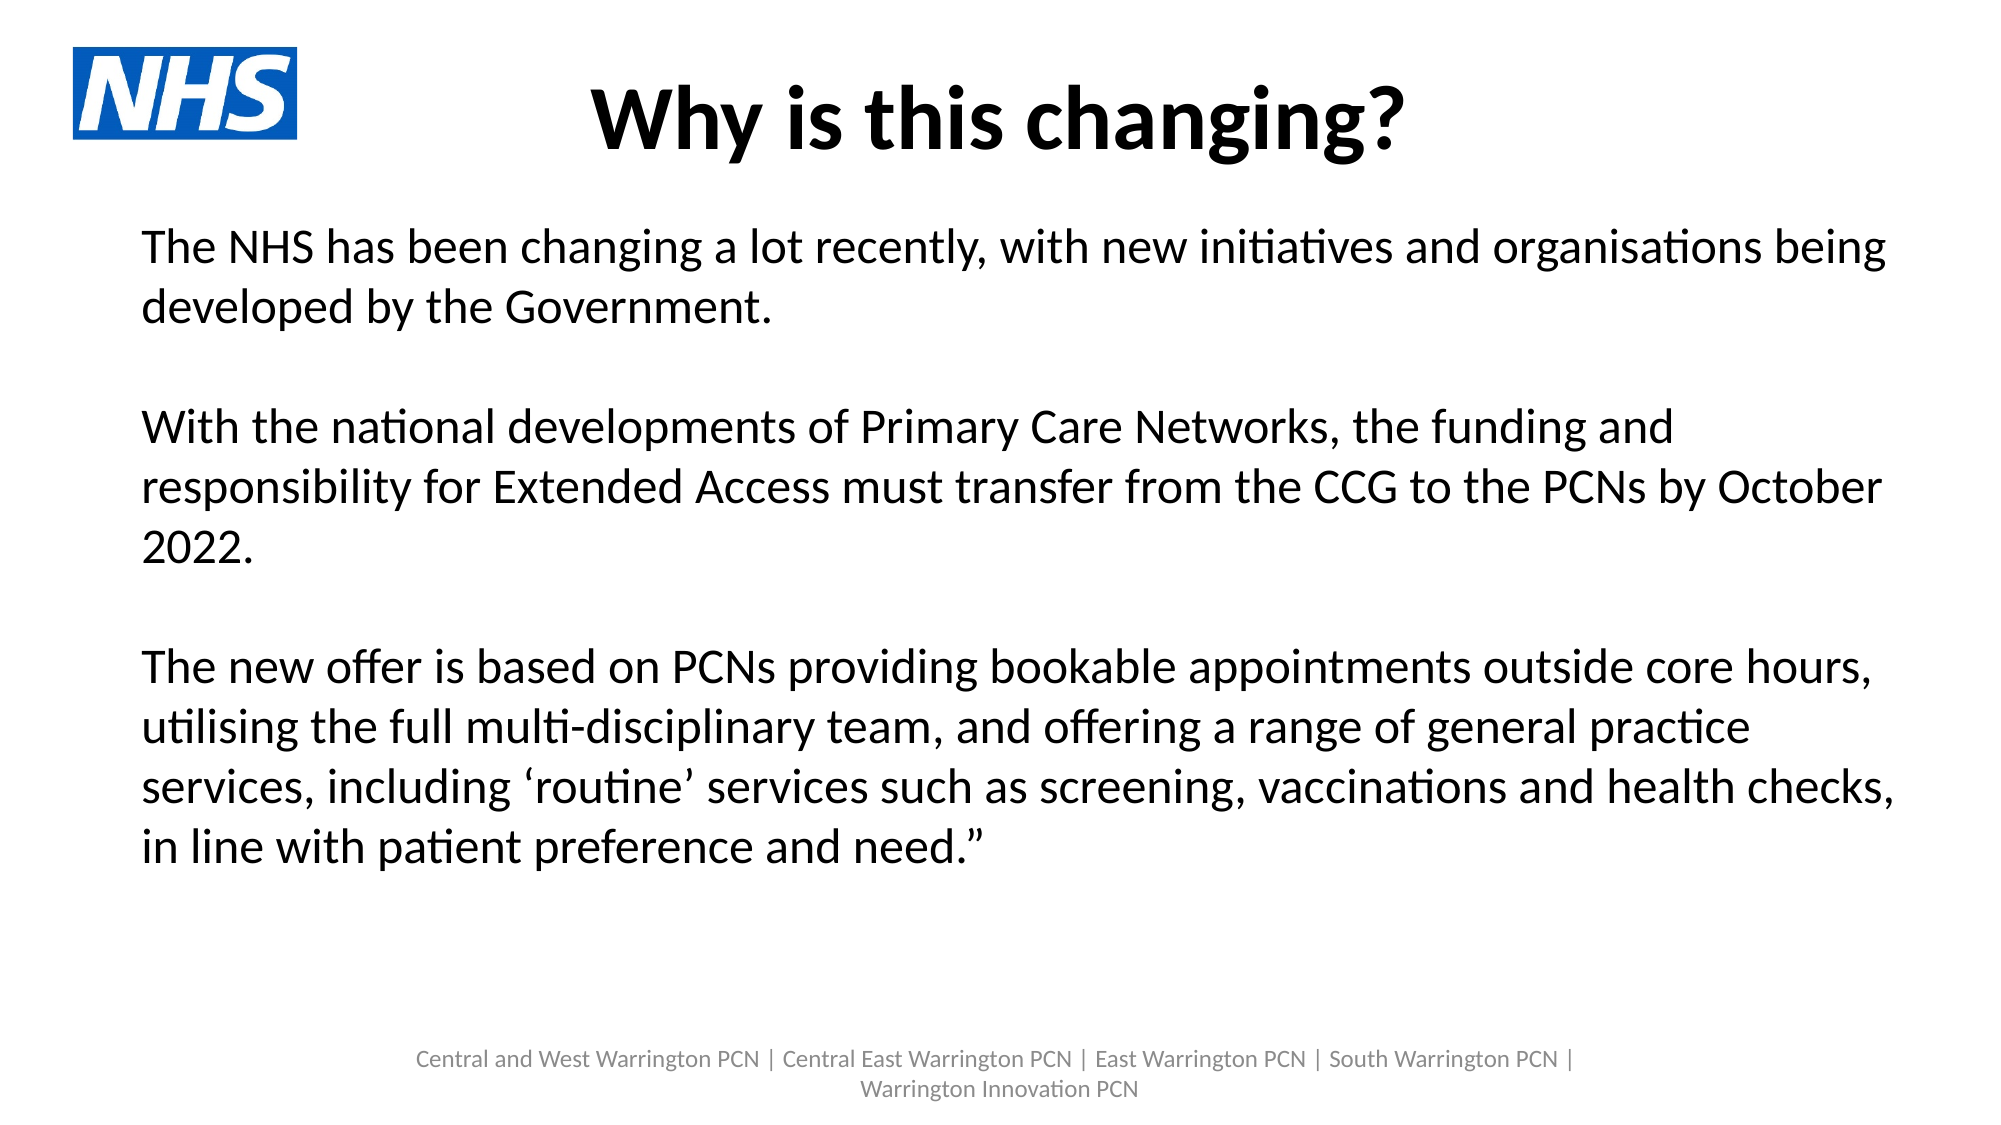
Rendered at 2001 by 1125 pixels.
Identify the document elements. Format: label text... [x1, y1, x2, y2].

footer Central and West Warrington PCN | Central East Warrington PCN | East Warrington PCN | South Warrington PCN | Warrington Innovation PCN [279, 1042, 1721, 1103]
picture [72, 46, 298, 141]
title Why is this changing? [324, 19, 1675, 206]
text_box The NHS has been changing a lot recently, with new initiatives and organisations being developed by the Government. With the national developments of Primary Care Networks, the funding and responsibility for Extended Access must transfer from the CCG to the PCNs by October 2022. The new offer is based on PCNs providing bookable appointments outside core hours, utilising the full multi-disciplinary team, and offering a range of general practice services, including ‘routine’ services such as screening, vaccinations and health checks, in line with patient preference and need.” [126, 206, 1940, 882]
